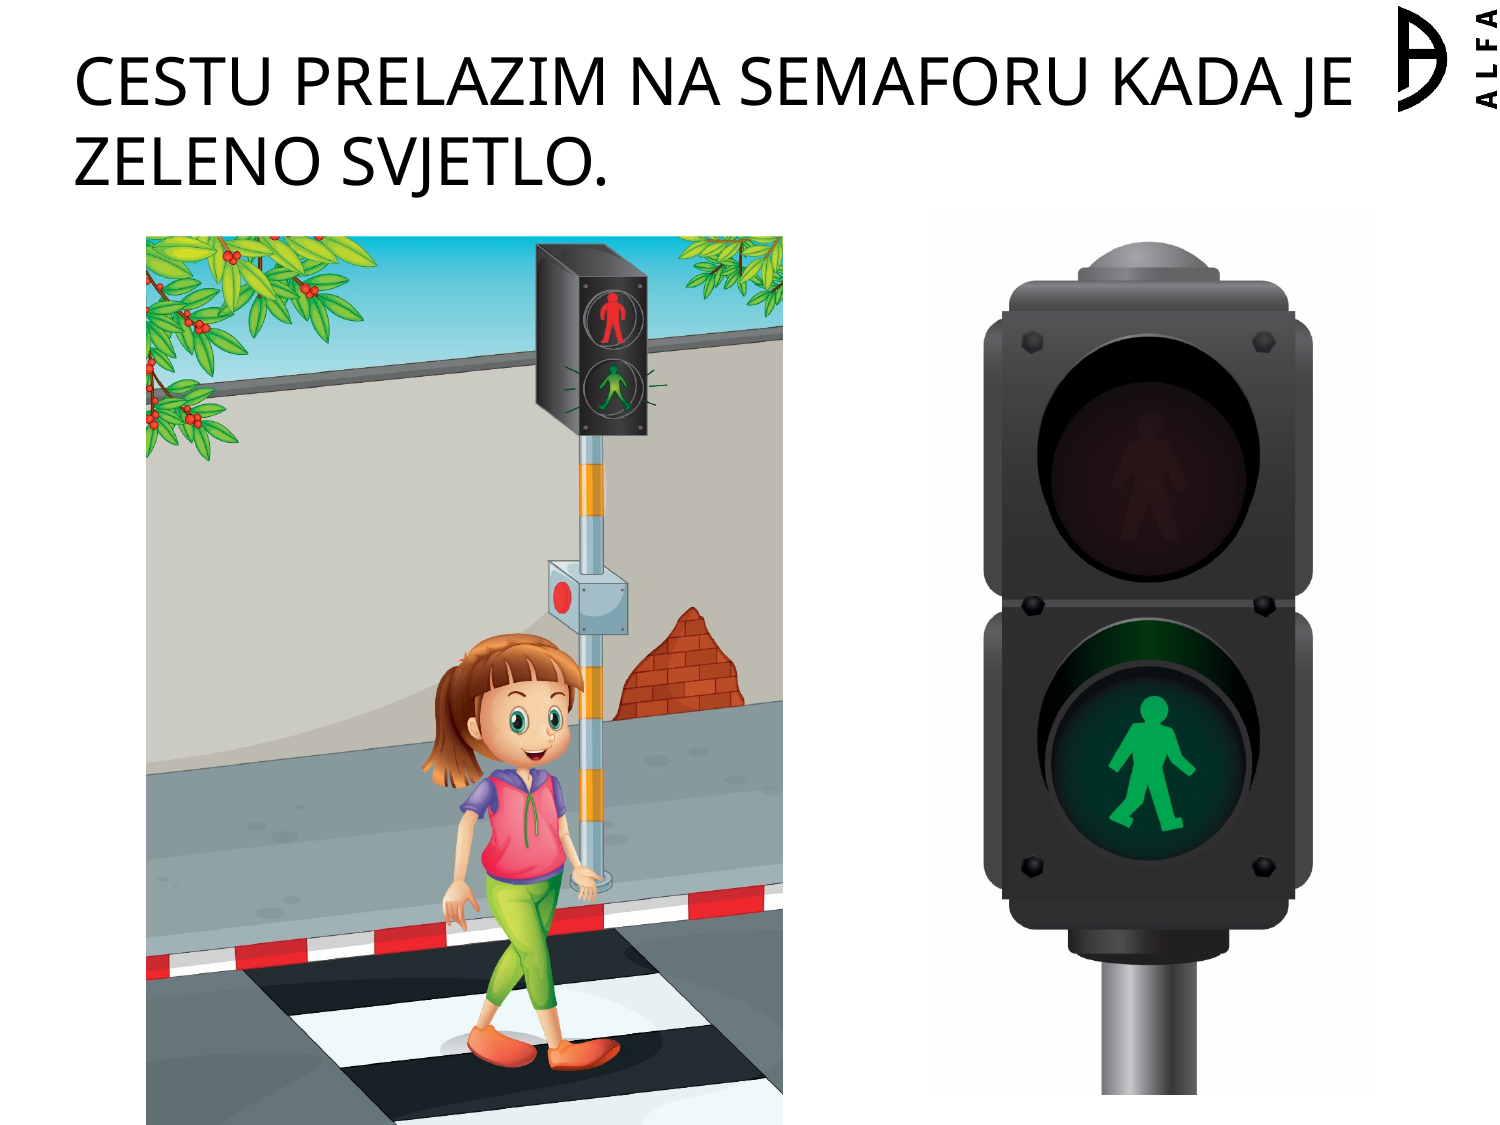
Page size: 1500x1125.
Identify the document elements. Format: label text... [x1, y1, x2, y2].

picture [926, 208, 1371, 1095]
text_box CESTU PRELAZIM NA SEMAFORU KADA JE ZELENO SVJETLO. [58, 31, 1500, 207]
picture [146, 236, 783, 1125]
picture [1398, 6, 1497, 112]
